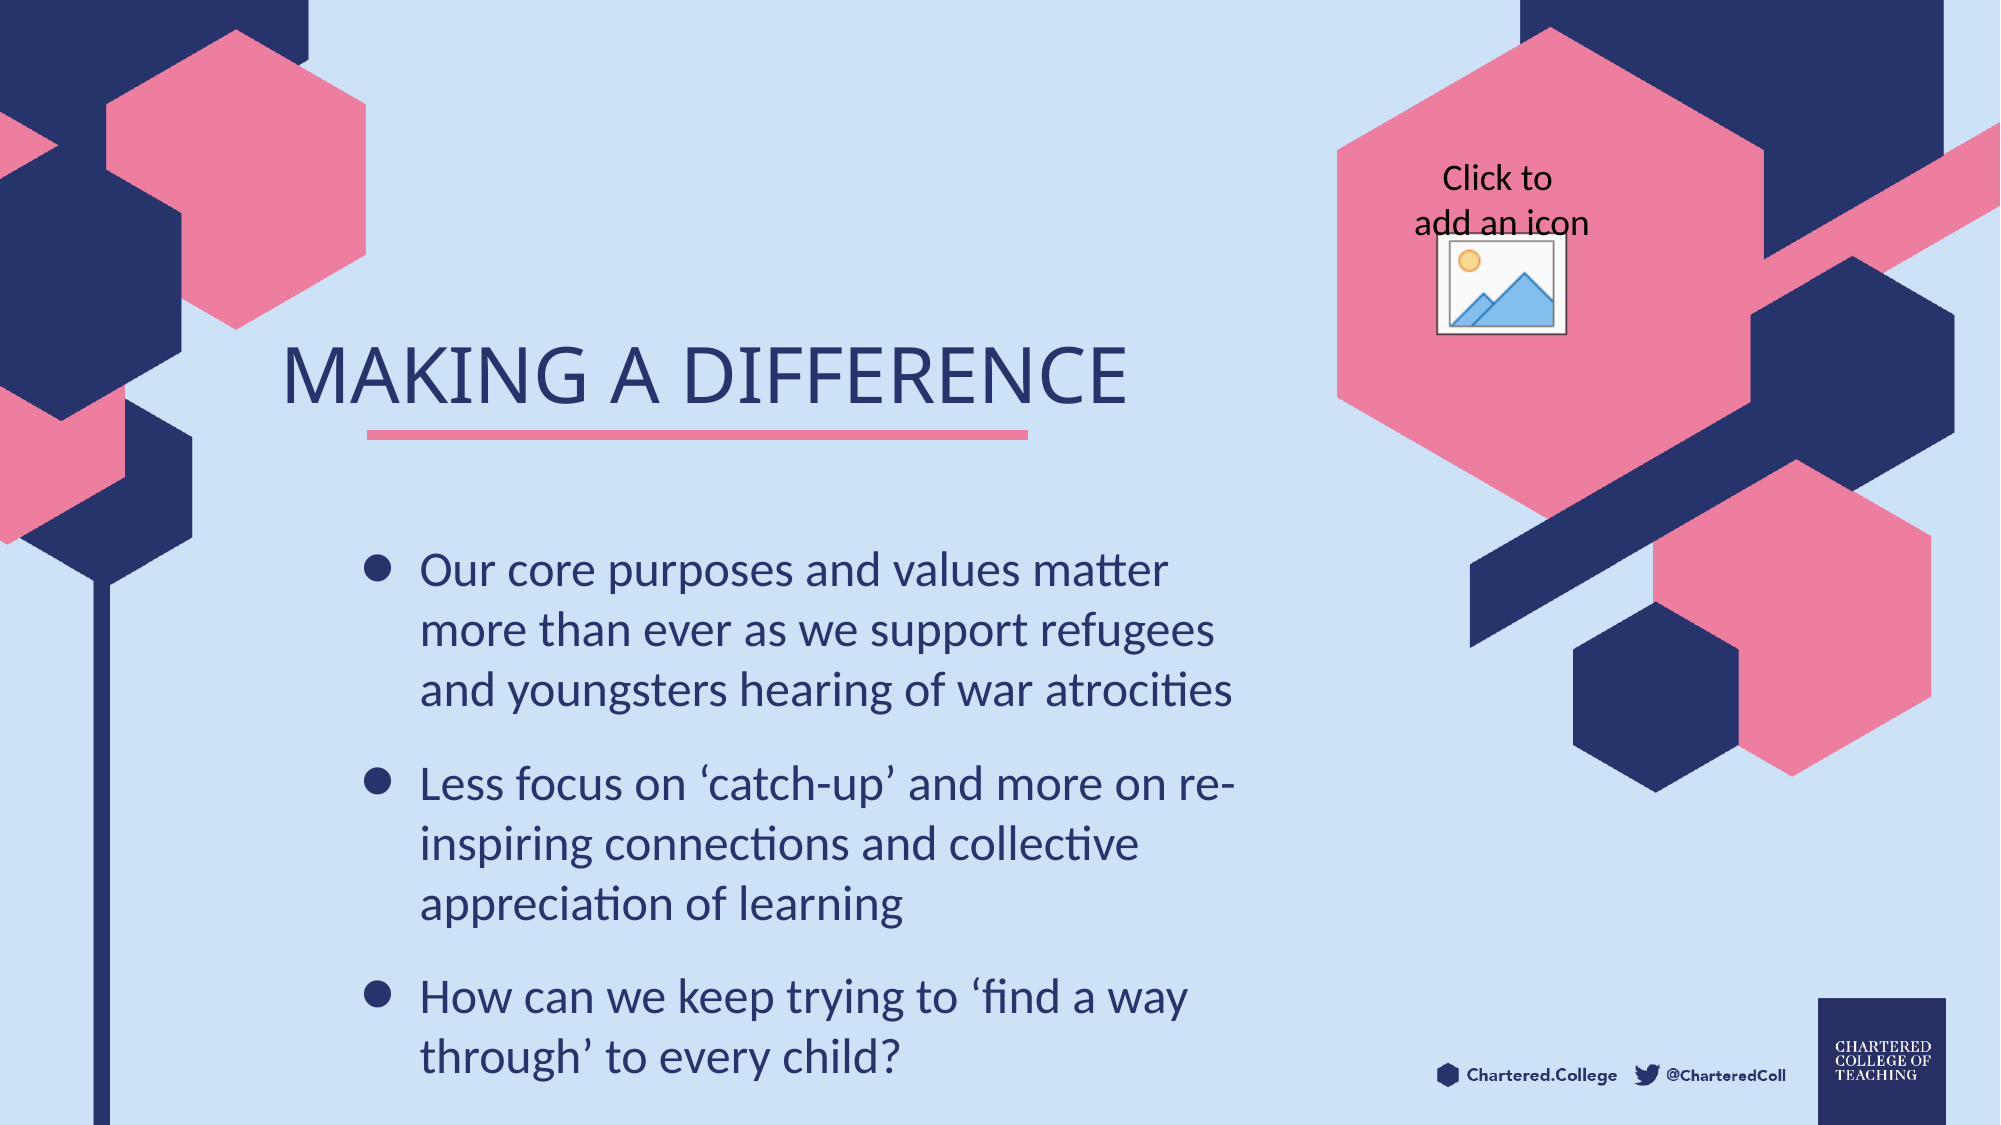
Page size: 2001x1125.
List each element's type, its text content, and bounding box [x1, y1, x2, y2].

picture [0, 0, 2000, 1125]
list Our core purposes and values matter more than ever as we support refugees and youngsters hearing of war atrocities Less focus on ‘catch-up’ and more on re-inspiring connections and collective appreciation of learning How can we keep trying to ‘find a way through’ to every child? [345, 521, 1301, 1104]
list Making a difference [265, 321, 1301, 423]
